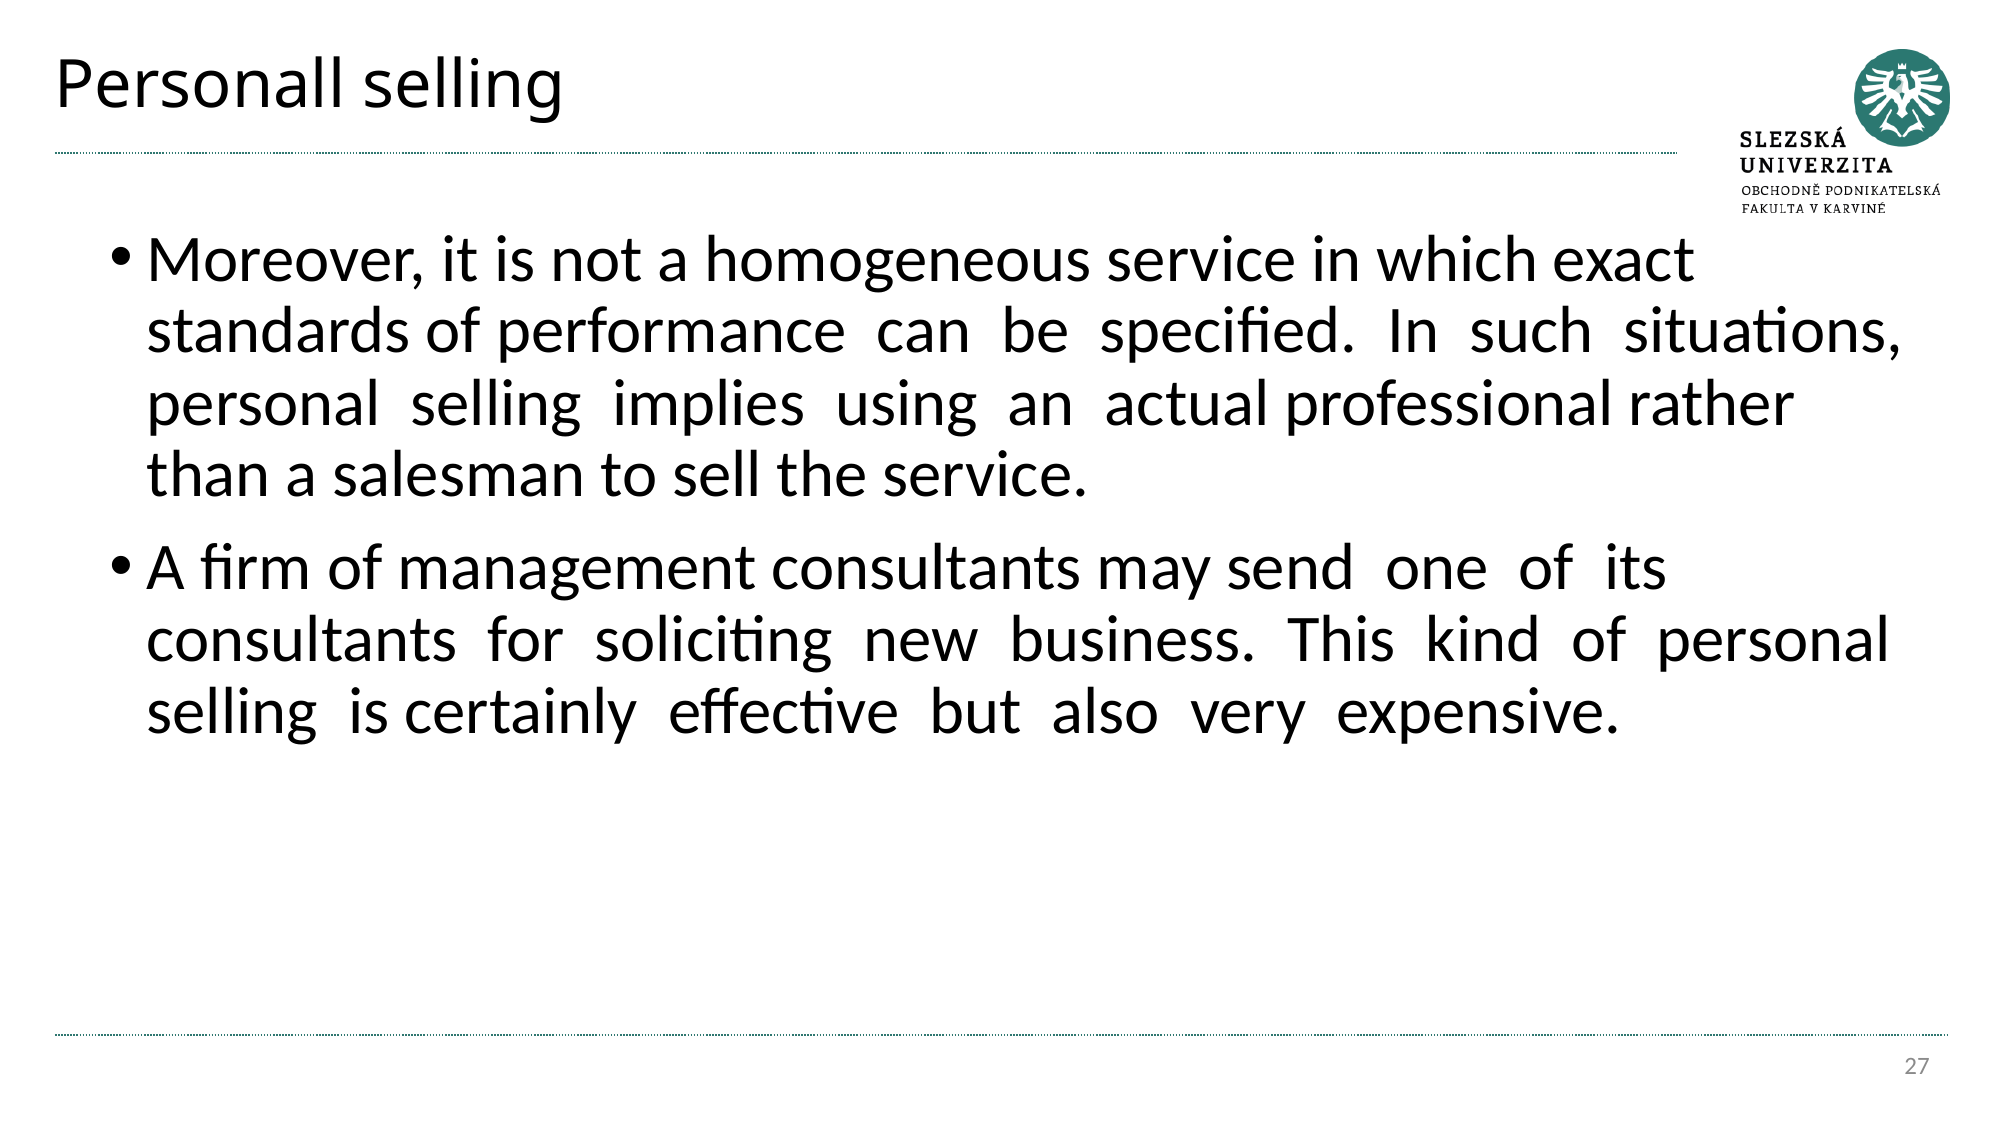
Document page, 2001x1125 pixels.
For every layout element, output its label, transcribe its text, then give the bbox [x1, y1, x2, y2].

list Moreover, it is not a homogeneous service in which exact standards of performance can be specified. In such situations, personal selling implies using an actual professional rather than a salesman to sell the service. A firm of management consultants may send one of its consultants for soliciting new business. This kind of personal selling is certainly effective but also very expensive. [94, 216, 1945, 988]
title Personall selling [39, 42, 1455, 154]
slide_number 27 [1708, 1035, 1945, 1095]
picture [1740, 49, 1950, 213]
